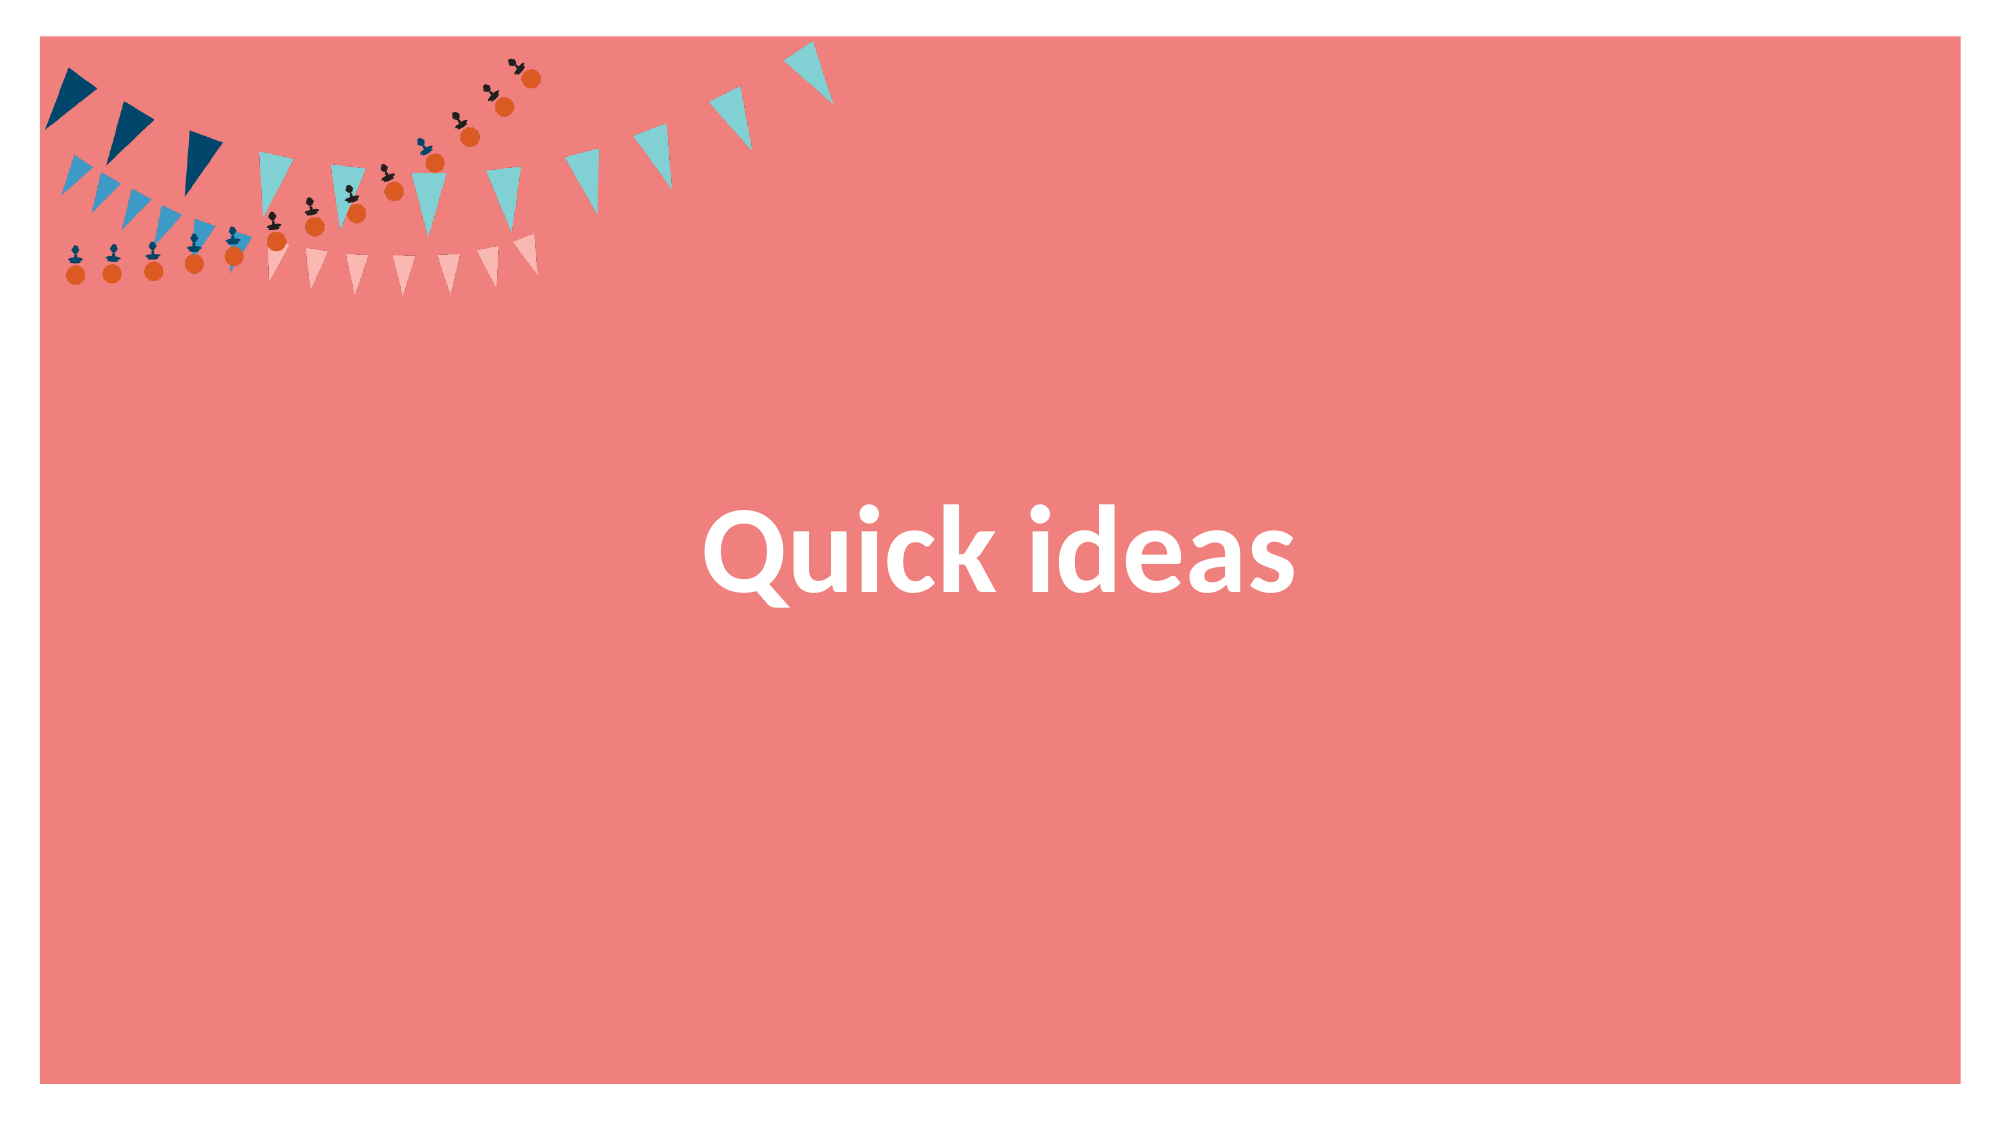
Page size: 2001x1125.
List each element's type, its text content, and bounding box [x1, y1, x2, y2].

title Quick ideas [39, 390, 1960, 713]
picture [39, 38, 841, 298]
